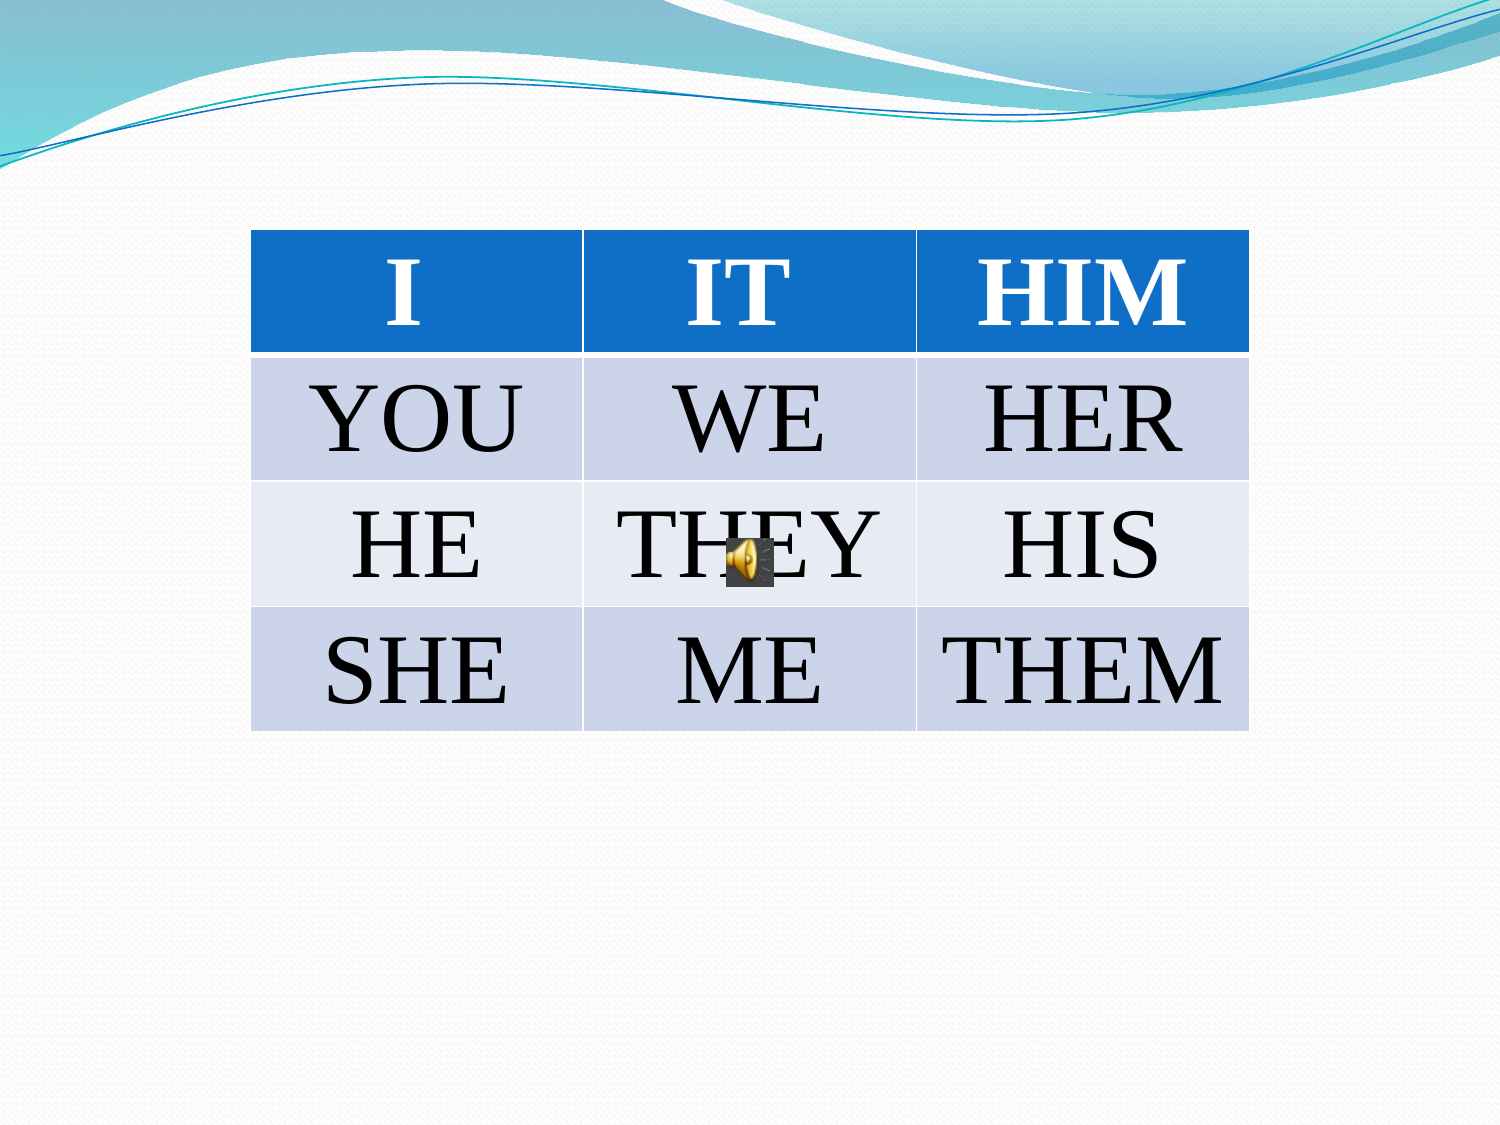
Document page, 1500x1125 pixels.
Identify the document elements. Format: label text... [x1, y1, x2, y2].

table_cell THEY [584, 482, 916, 606]
table_cell YOU [251, 358, 582, 480]
table_cell WE [584, 358, 916, 480]
table_header I [251, 230, 582, 352]
table_header HIM [917, 230, 1249, 352]
table_cell ME [584, 607, 916, 731]
table_header IT [584, 230, 916, 352]
table_cell HE [251, 482, 582, 606]
table_cell HER [917, 358, 1249, 480]
table_cell THEM [917, 607, 1249, 731]
table_cell SHE [251, 607, 582, 731]
table_cell HIS [917, 482, 1249, 606]
picture [724, 537, 776, 588]
